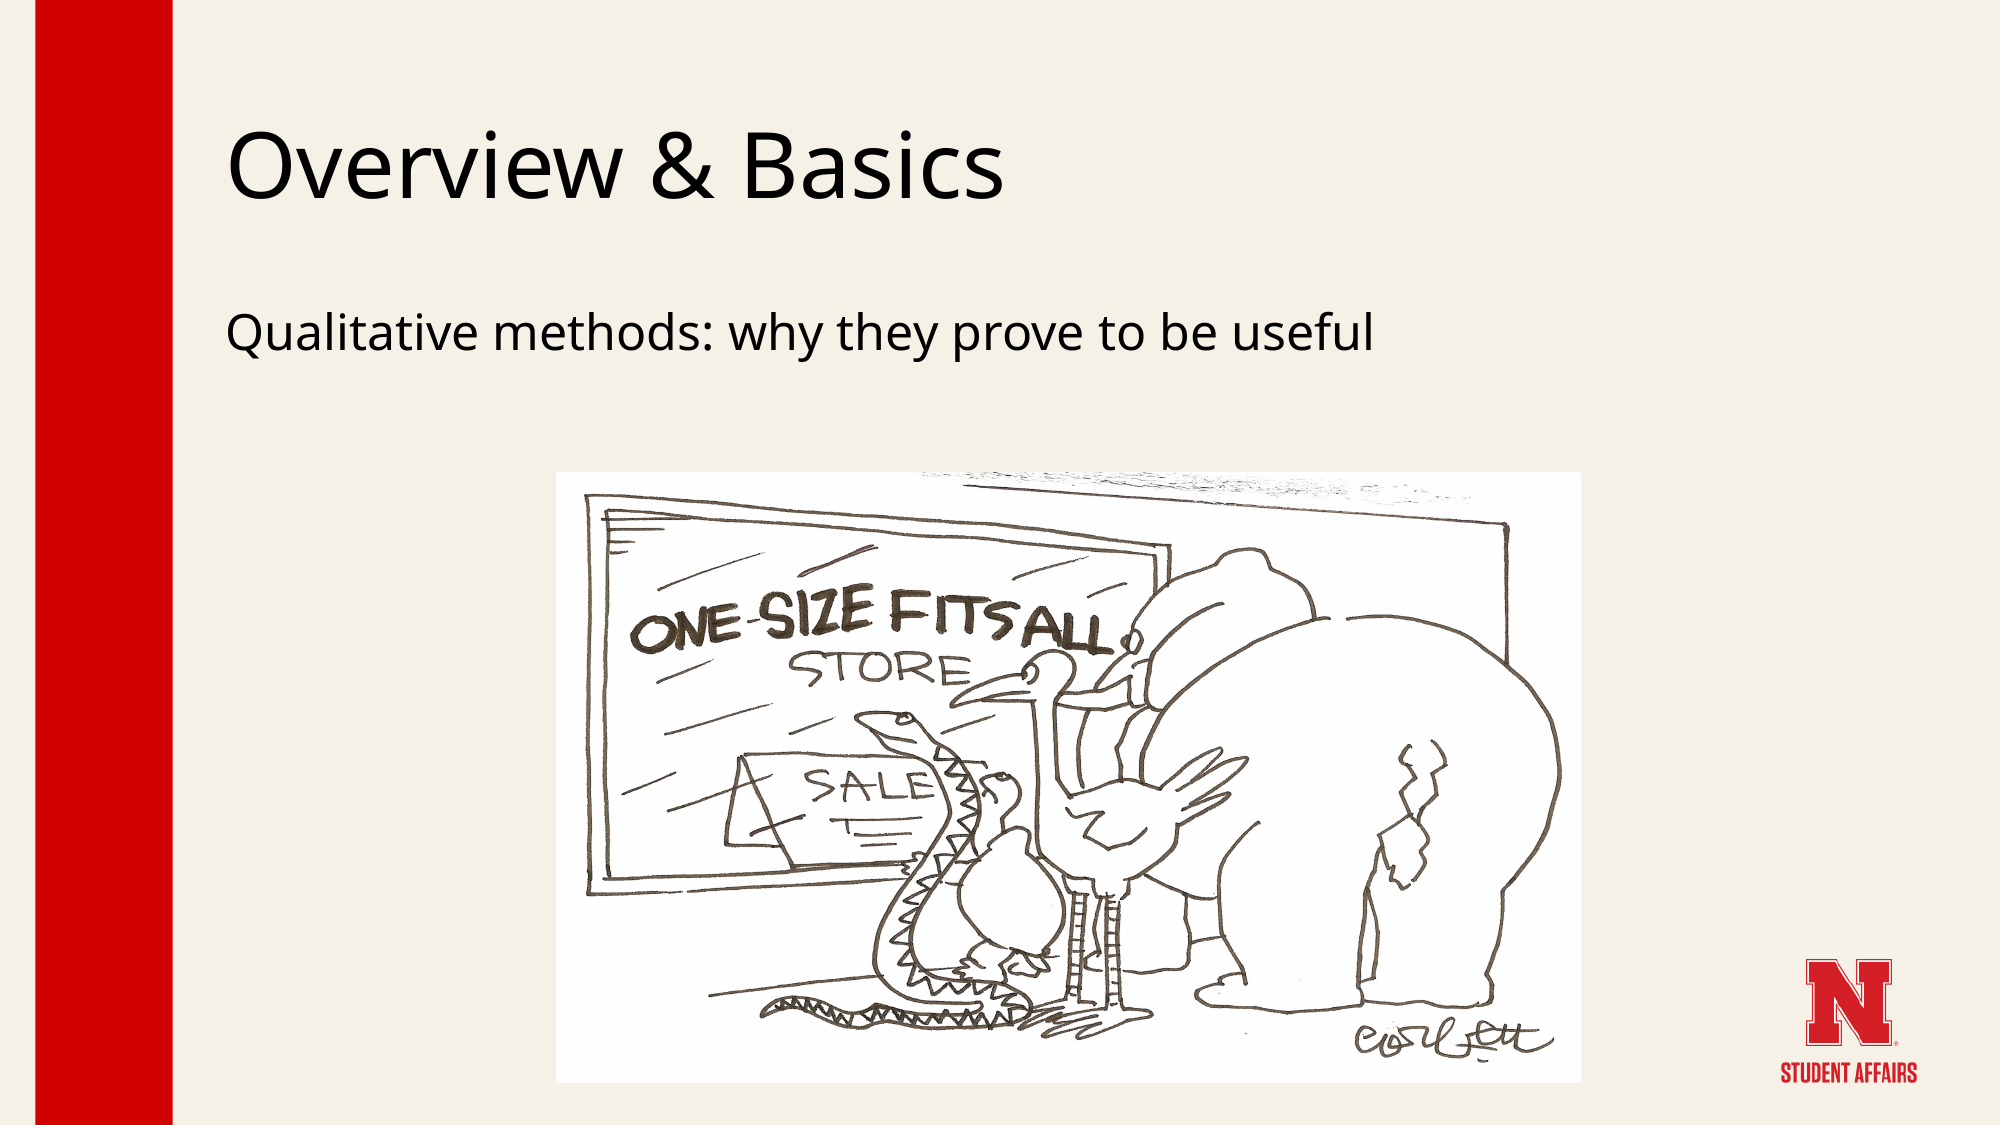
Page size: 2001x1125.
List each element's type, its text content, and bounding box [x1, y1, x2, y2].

picture [1609, 959, 2001, 1125]
text_box Qualitative methods: why they prove to be useful [210, 299, 1863, 1014]
picture [556, 472, 1581, 1083]
text_box Overview & Basics [210, 59, 1863, 278]
